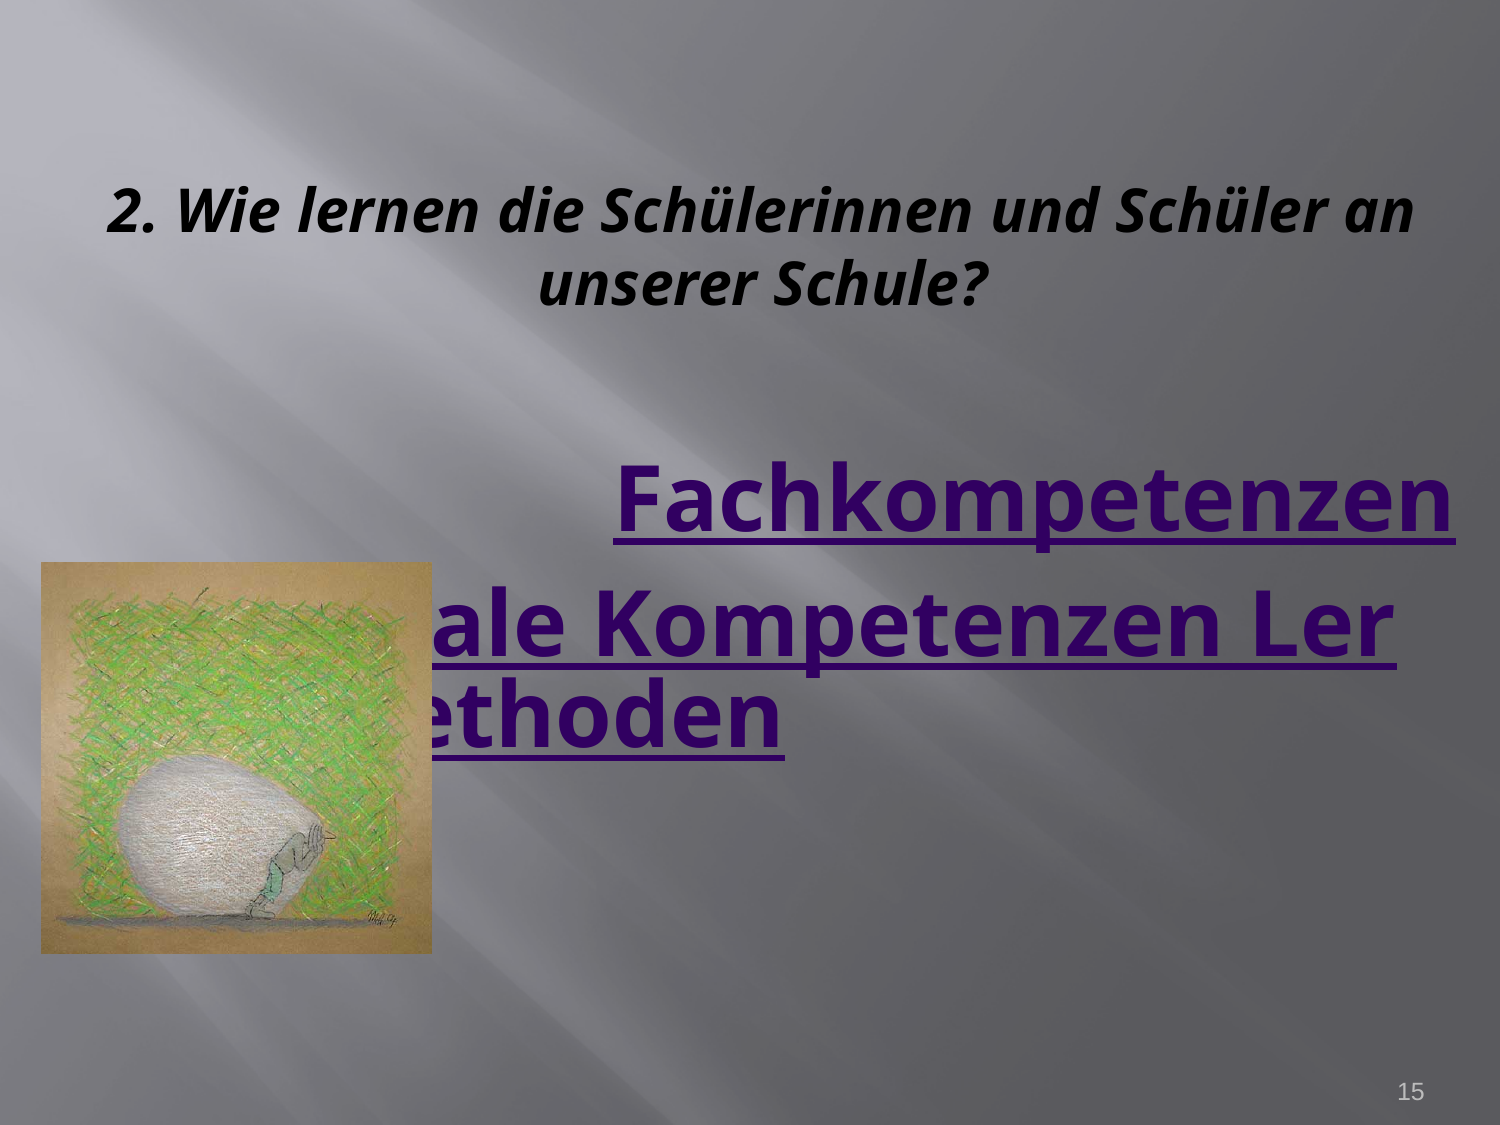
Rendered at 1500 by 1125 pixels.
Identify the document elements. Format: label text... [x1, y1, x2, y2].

picture [40, 562, 433, 954]
title 2. Wie lernen die Schülerinnen und Schüler an unserer Schule? [64, 90, 1461, 473]
slide_number 15 [1299, 1052, 1425, 1113]
text_box Fachkompetenzen Soziale Kompetenzen Lernmethoden [236, 432, 1471, 807]
